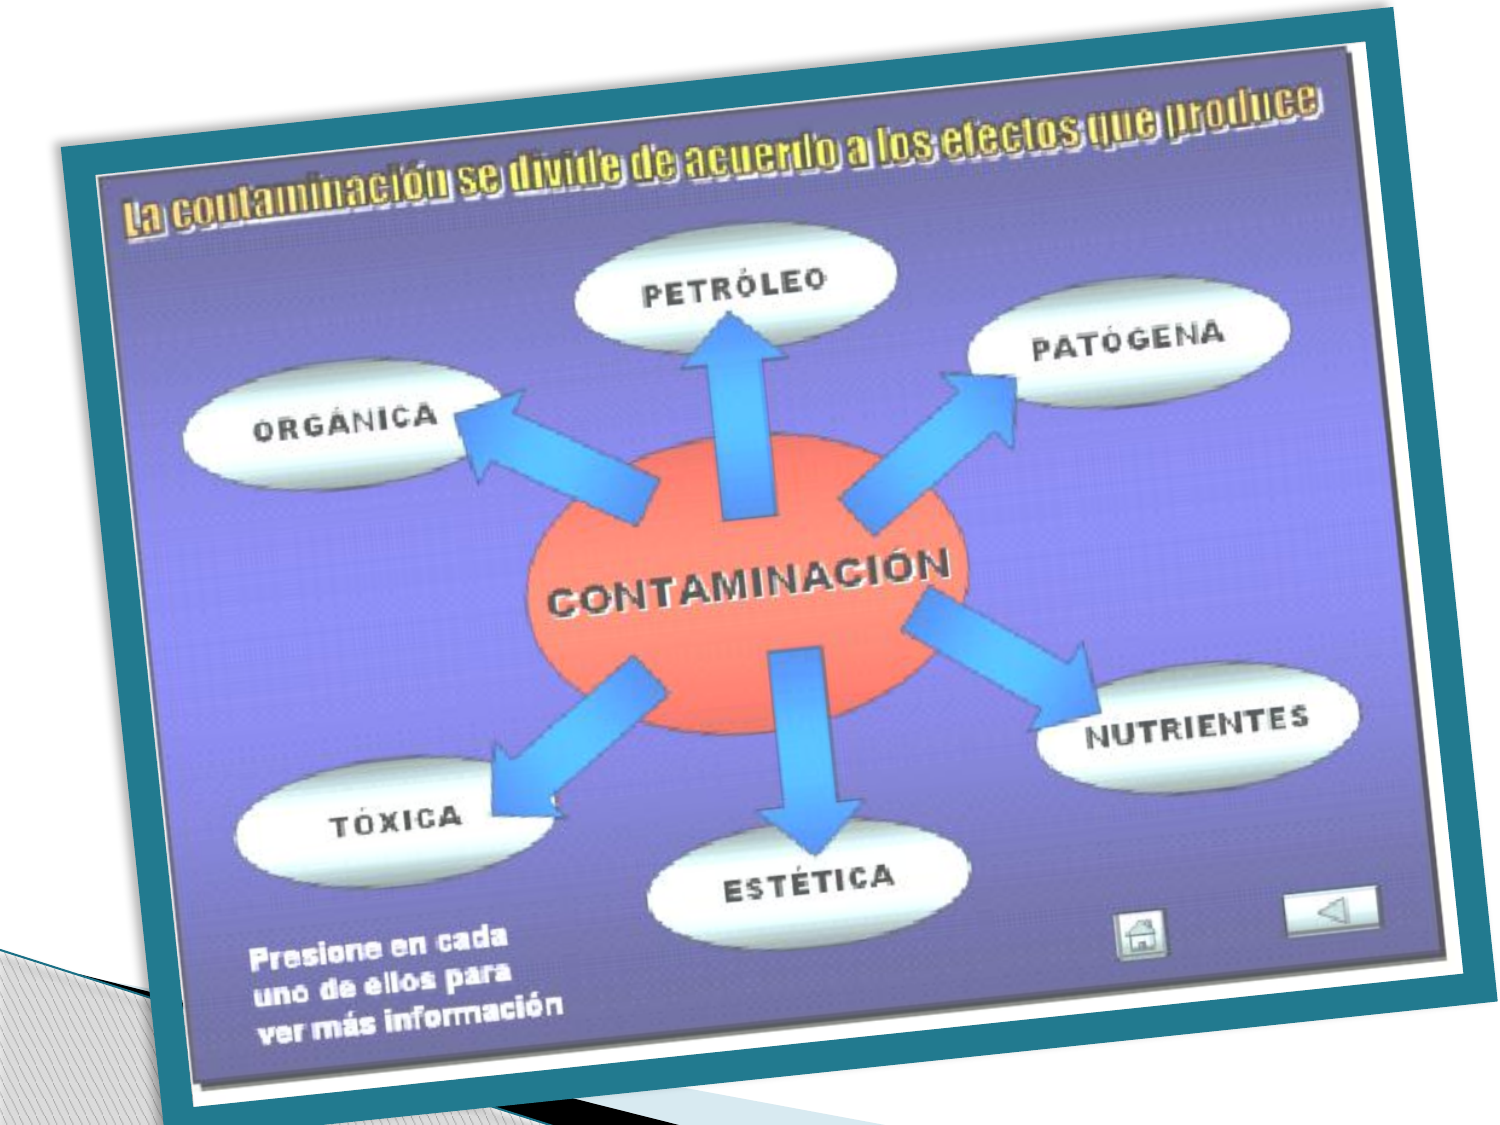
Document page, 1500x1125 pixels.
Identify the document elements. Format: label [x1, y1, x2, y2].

picture [97, 43, 1463, 1106]
